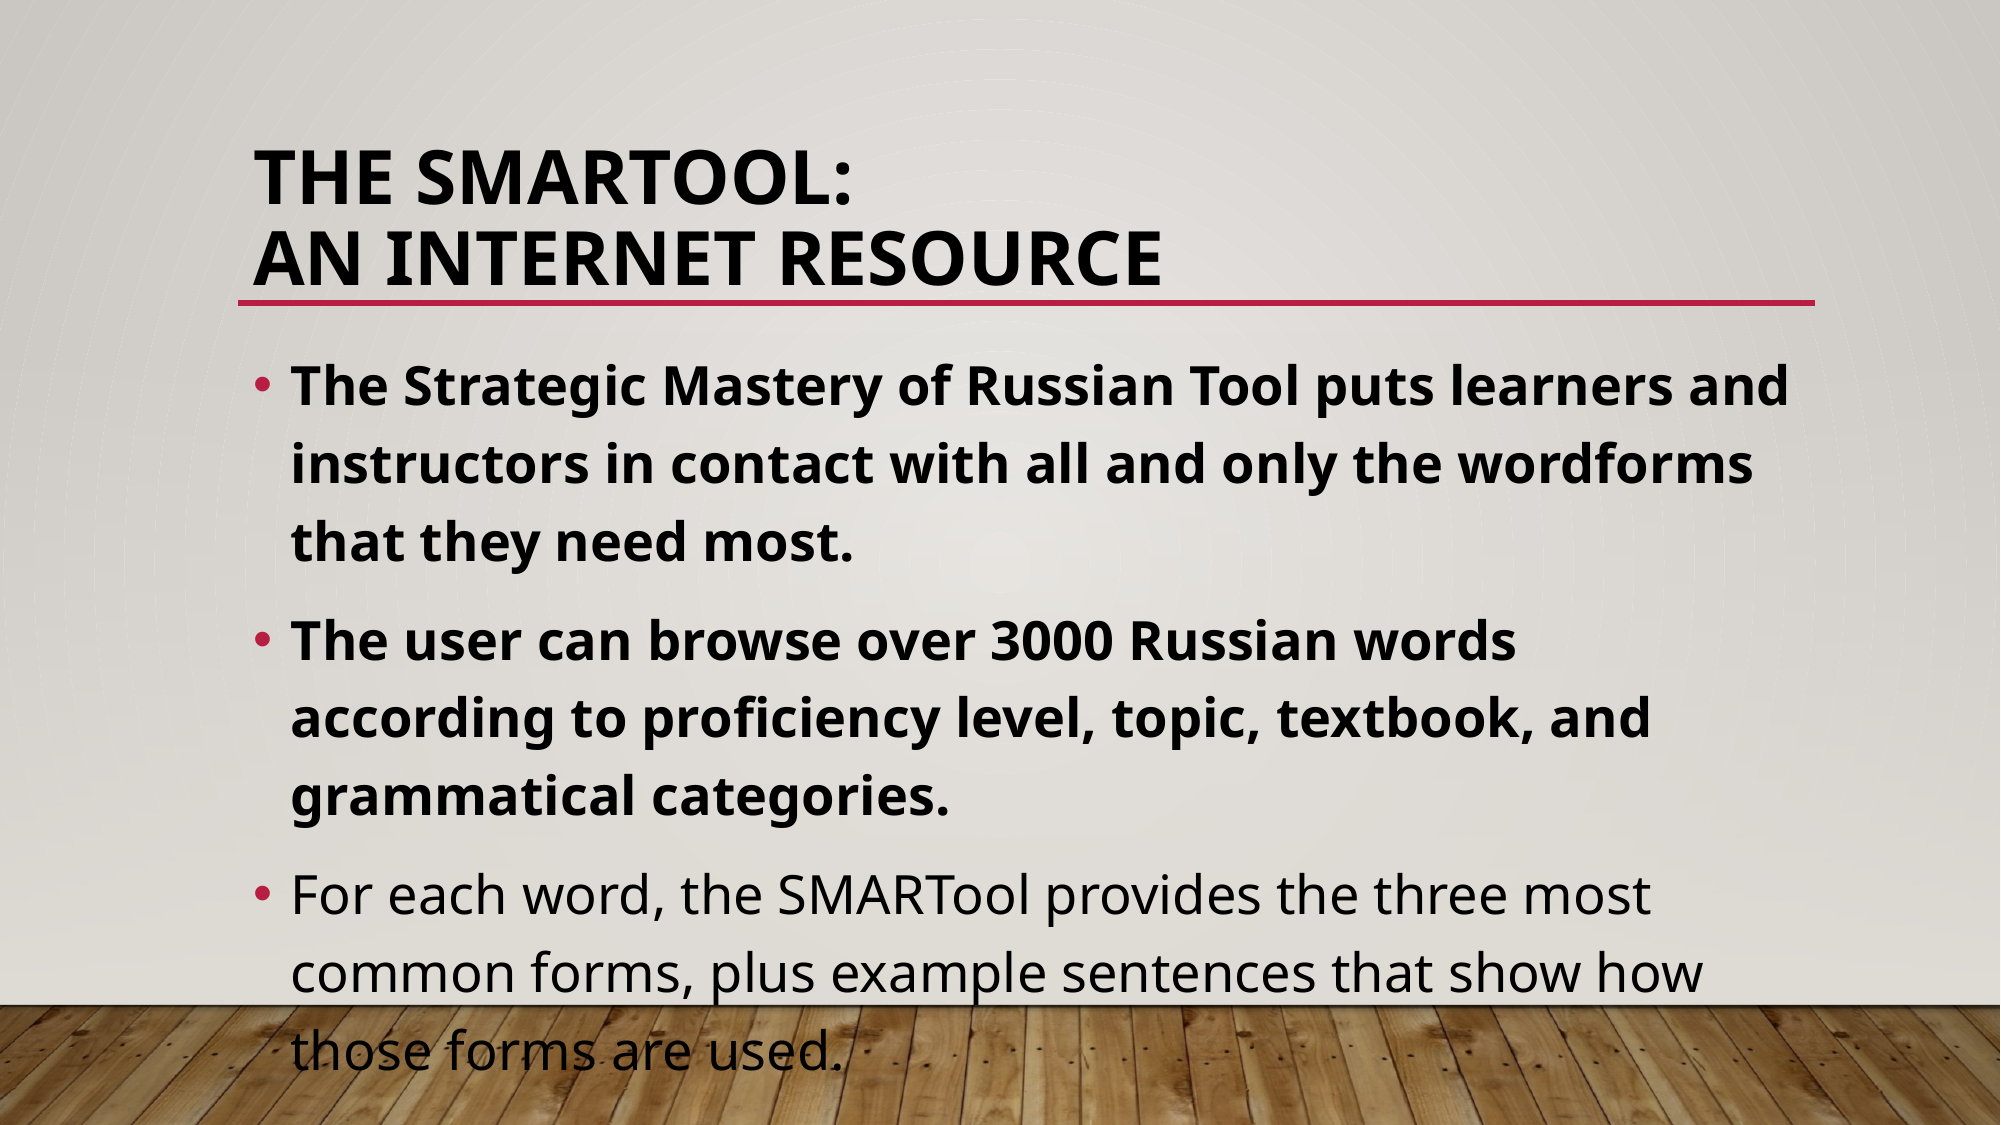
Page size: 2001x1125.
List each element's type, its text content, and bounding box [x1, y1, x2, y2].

list The Strategic Mastery of Russian Tool puts learners and instructors in contact with all and only the wordforms that they need most. The user can browse over 3000 Russian words according to proficiency level, topic, textbook, and grammatical categories. For each word, the SMARTool provides the three most common forms, plus example sentences that show how those forms are used. [238, 330, 1814, 970]
picture [0, 1005, 2000, 1125]
title The SMARTool: an internet resource [238, 131, 1814, 305]
